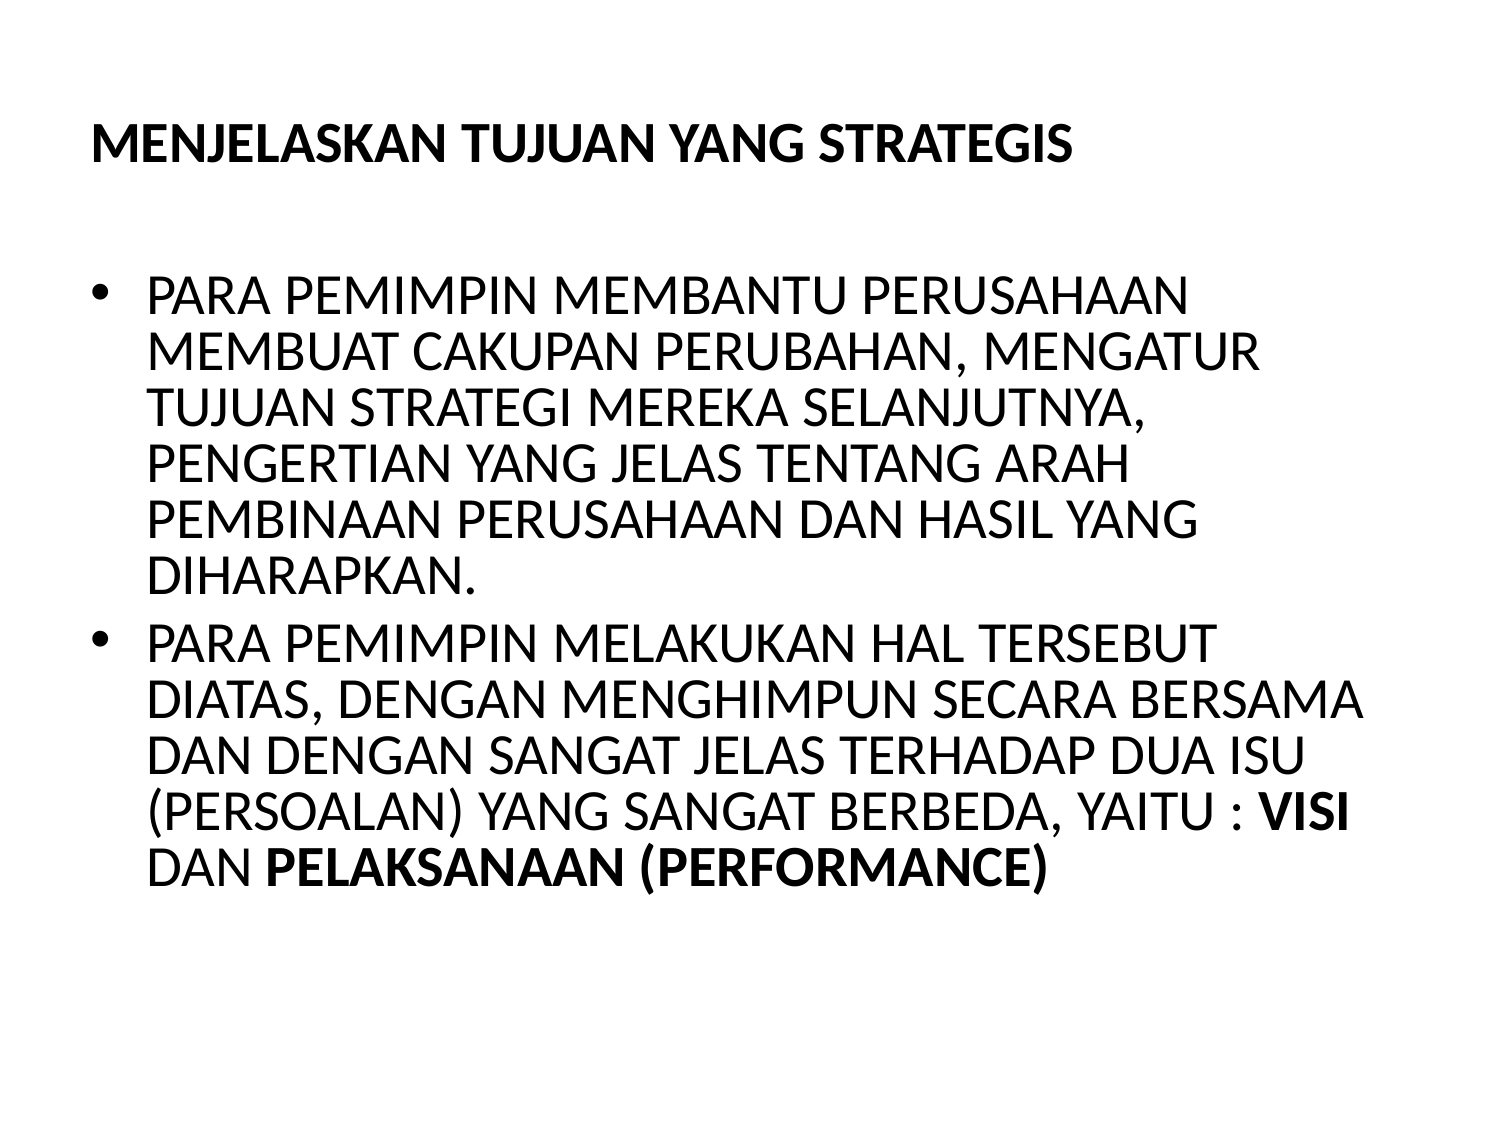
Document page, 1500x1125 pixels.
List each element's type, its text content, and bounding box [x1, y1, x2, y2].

title MENJELASKAN TUJUAN YANG STRATEGIS [75, 45, 1425, 233]
list PARA PEMIMPIN MEMBANTU PERUSAHAAN MEMBUAT CAKUPAN PERUBAHAN, MENGATUR TUJUAN STRATEGI MEREKA SELANJUTNYA, PENGERTIAN YANG JELAS TENTANG ARAH PEMBINAAN PERUSAHAAN DAN HASIL YANG DIHARAPKAN. PARA PEMIMPIN MELAKUKAN HAL TERSEBUT DIATAS, DENGAN MENGHIMPUN SECARA BERSAMA DAN DENGAN SANGAT JELAS TERHADAP DUA ISU (PERSOALAN) YANG SANGAT BERBEDA, YAITU : VISI DAN PELAKSANAAN (PERFORMANCE) [75, 262, 1425, 1005]
